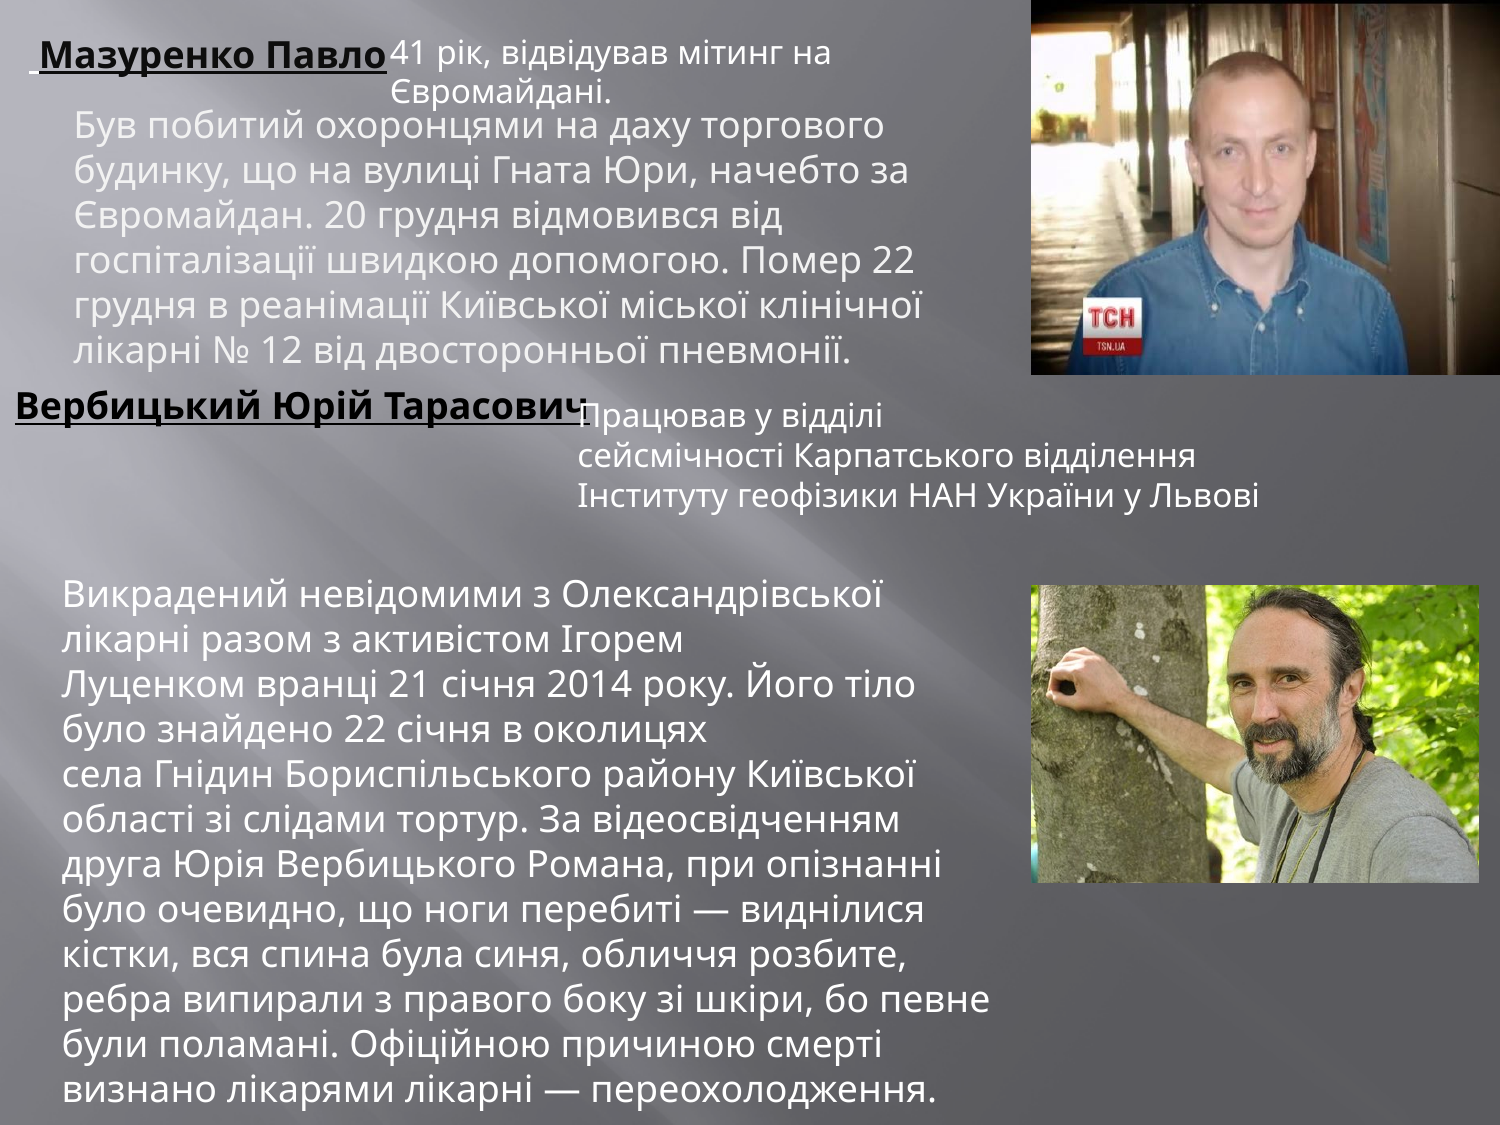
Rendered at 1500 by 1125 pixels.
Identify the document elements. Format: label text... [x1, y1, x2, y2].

picture [1031, 585, 1480, 884]
text_box Мазуренко Павло [14, 23, 375, 84]
text_box Працював у відділі сейсмічності Карпатського відділення Інституту геофізики НАН України у Львові [562, 386, 1313, 522]
text_box 41 рік, відвідував мітинг на Євромайдані. [375, 23, 1031, 118]
text_box Був побитий охоронцями на даху торгового будинку, що на вулиці Гната Юри, начебто за Євромайдан. 20 грудня відмовився від госпіталізації швидкою допомогою. Помер 22 грудня в реанімації Київської міської клінічної лікарні № 12 від двосторонньої пневмонії. [58, 93, 1008, 379]
text_box Викрадений невідомими з Олександрівської лікарні разом з активістом Ігорем Луценком вранці 21 січня 2014 року. Його тіло було знайдено 22 січня в околицях села Гнідин Бориспільського району Київської області зі слідами тортур. За відеосвідченням друга Юрія Вербицького Романа, при опізнанні було очевидно, що ноги перебиті — виднілися кістки, вся спина була синя, обличчя розбите, ребра випирали з правого боку зі шкіри, бо певне були поламані. Офіційною причиною смерті визнано лікарями лікарні — переохолодження. [46, 562, 1020, 1118]
picture [1031, 0, 1500, 376]
text_box Вербицький Юрій Тарасович [0, 374, 605, 435]
